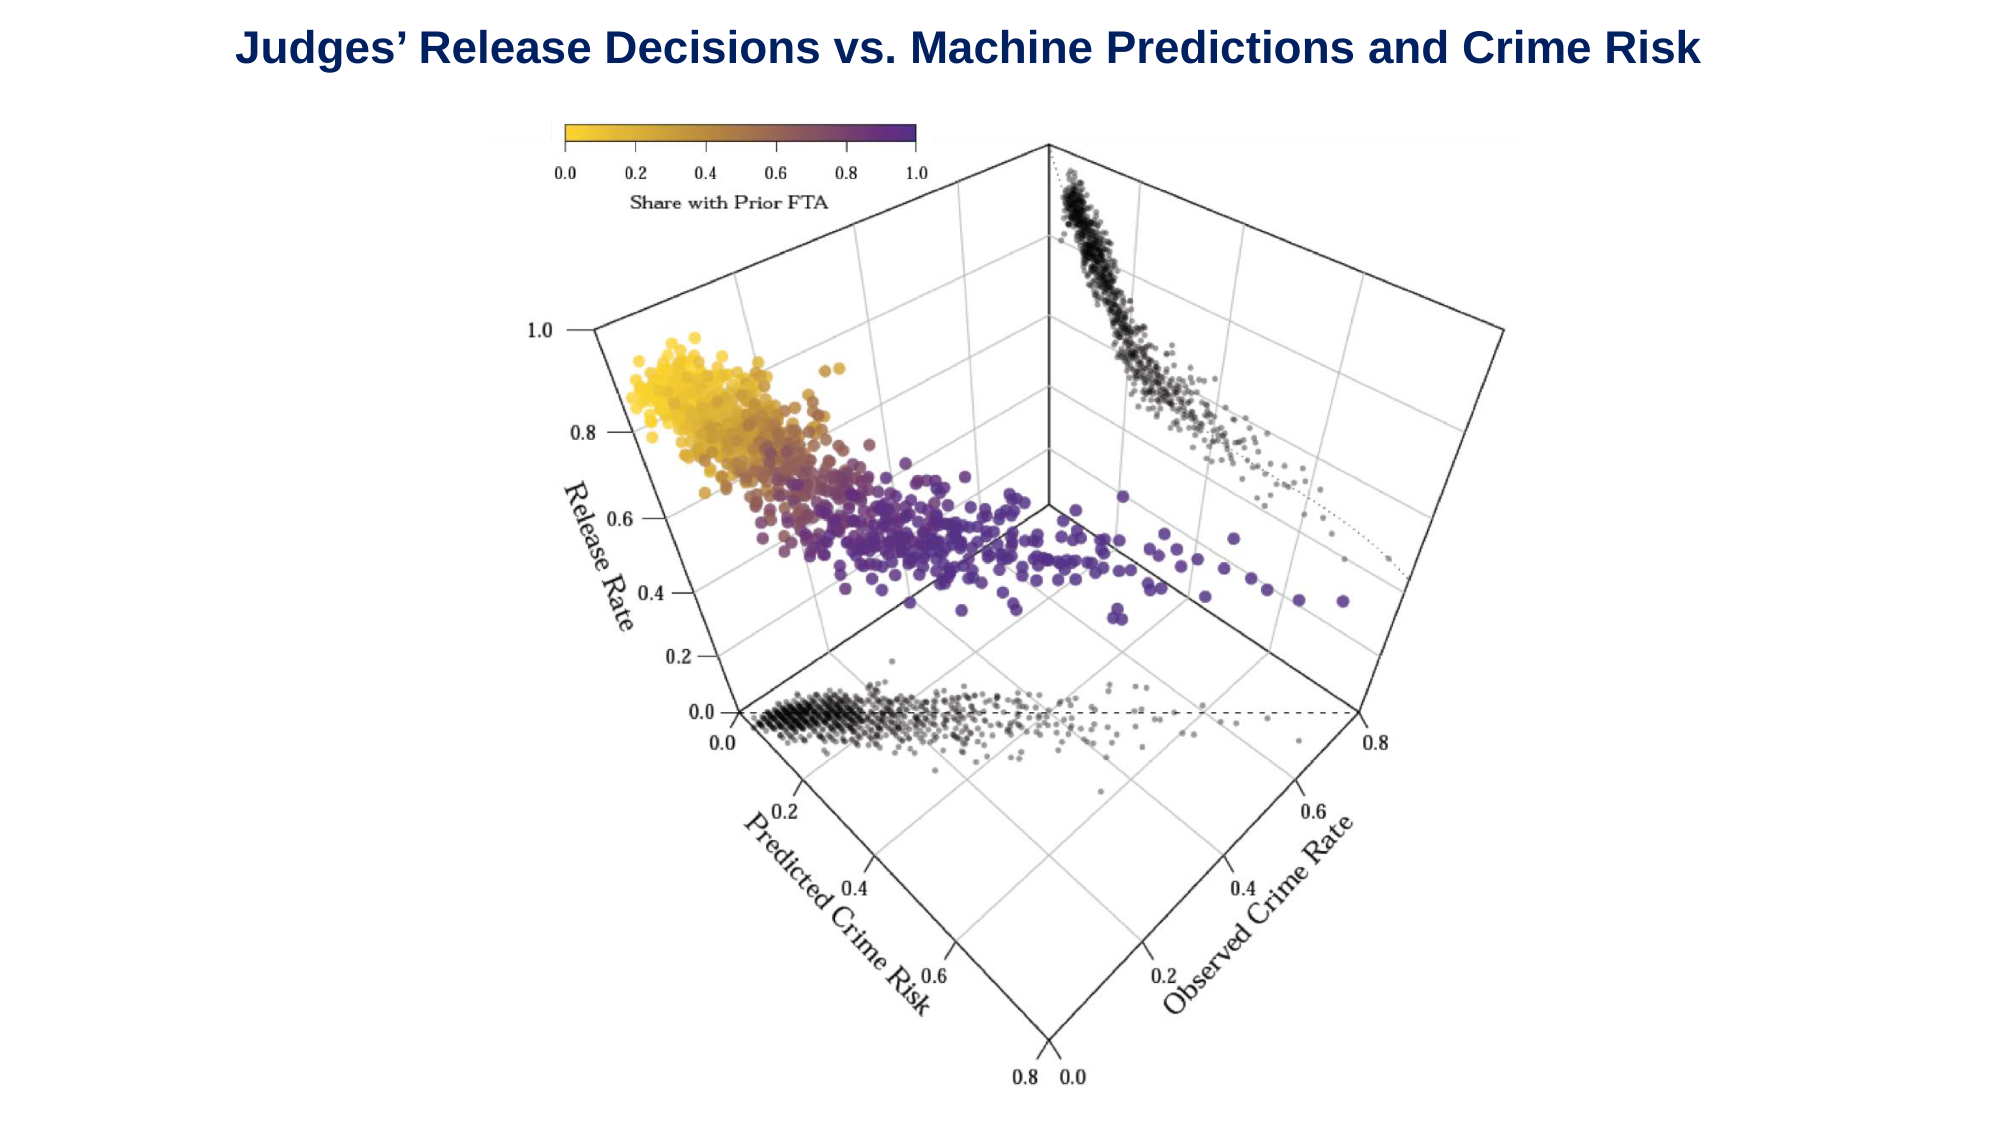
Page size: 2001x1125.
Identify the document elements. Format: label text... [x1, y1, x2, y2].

text_box Judges’ Release Decisions vs. Machine Predictions and Crime Risk [187, 2, 1750, 88]
picture [487, 84, 1555, 1113]
